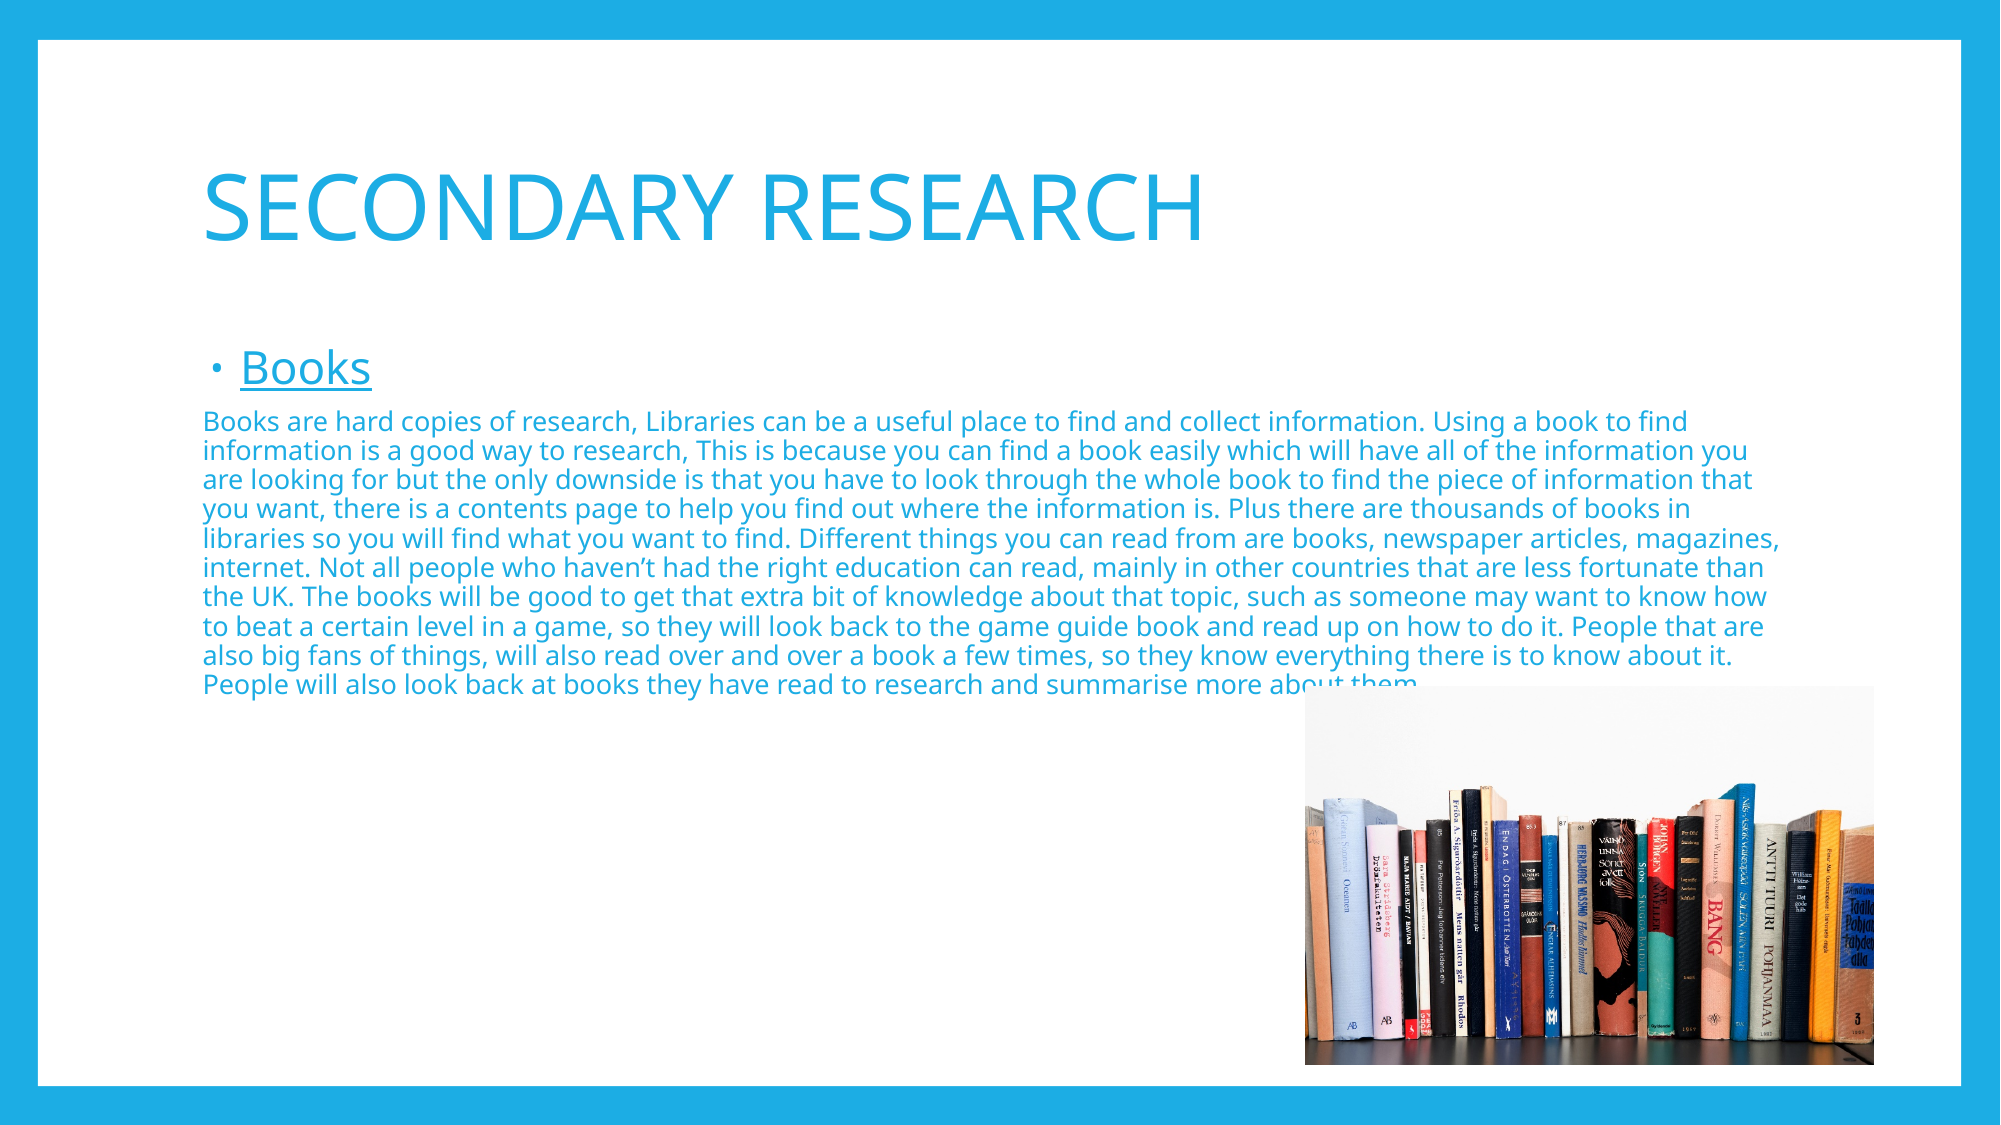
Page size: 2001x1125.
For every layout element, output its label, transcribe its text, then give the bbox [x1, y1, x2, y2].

list Books Books are hard copies of research, Libraries can be a useful place to find and collect information. Using a book to find information is a good way to research, This is because you can find a book easily which will have all of the information you are looking for but the only downside is that you have to look through the whole book to find the piece of information that you want, there is a contents page to help you find out where the information is. Plus there are thousands of books in libraries so you will find what you want to find. Different things you can read from are books, newspaper articles, magazines, internet. Not all people who haven’t had the right education can read, mainly in other countries that are less fortunate than the UK. The books will be good to get that extra bit of knowledge about that topic, such as someone may want to know how to beat a certain level in a game, so they will look back to the game guide book and read up on how to do it. People that are also big fans of things, will also read over and over a book a few times, so they know everything there is to know about it. People will also look back at books they have read to research and summarise more about them. [187, 337, 1808, 1000]
picture [1304, 686, 1874, 1066]
title SECONDARY RESEARCH [187, 99, 1808, 323]
